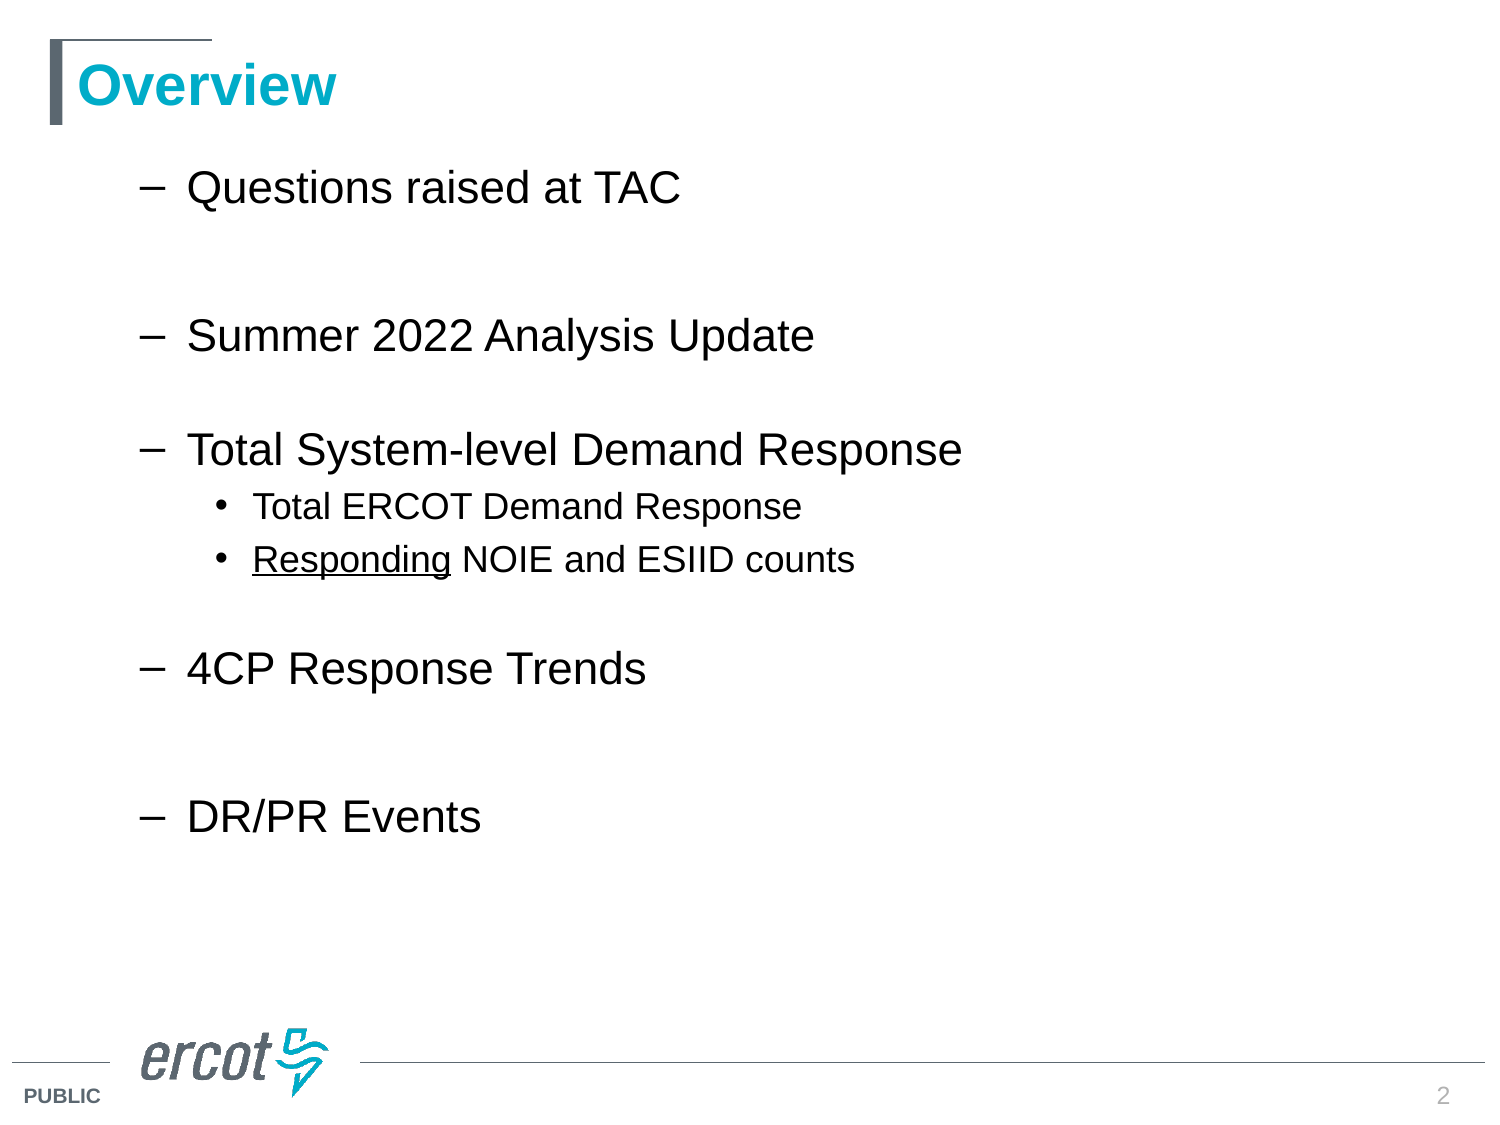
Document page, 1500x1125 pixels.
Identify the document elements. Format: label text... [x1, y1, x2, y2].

picture [137, 1024, 332, 1100]
title Overview [62, 39, 1450, 125]
list Questions raised at TAC Summer 2022 Analysis Update Total System-level Demand Response Total ERCOT Demand Response Responding NOIE and ESIID counts 4CP Response Trends DR/PR Events [50, 149, 1450, 979]
slide_number 2 [1400, 1076, 1488, 1113]
